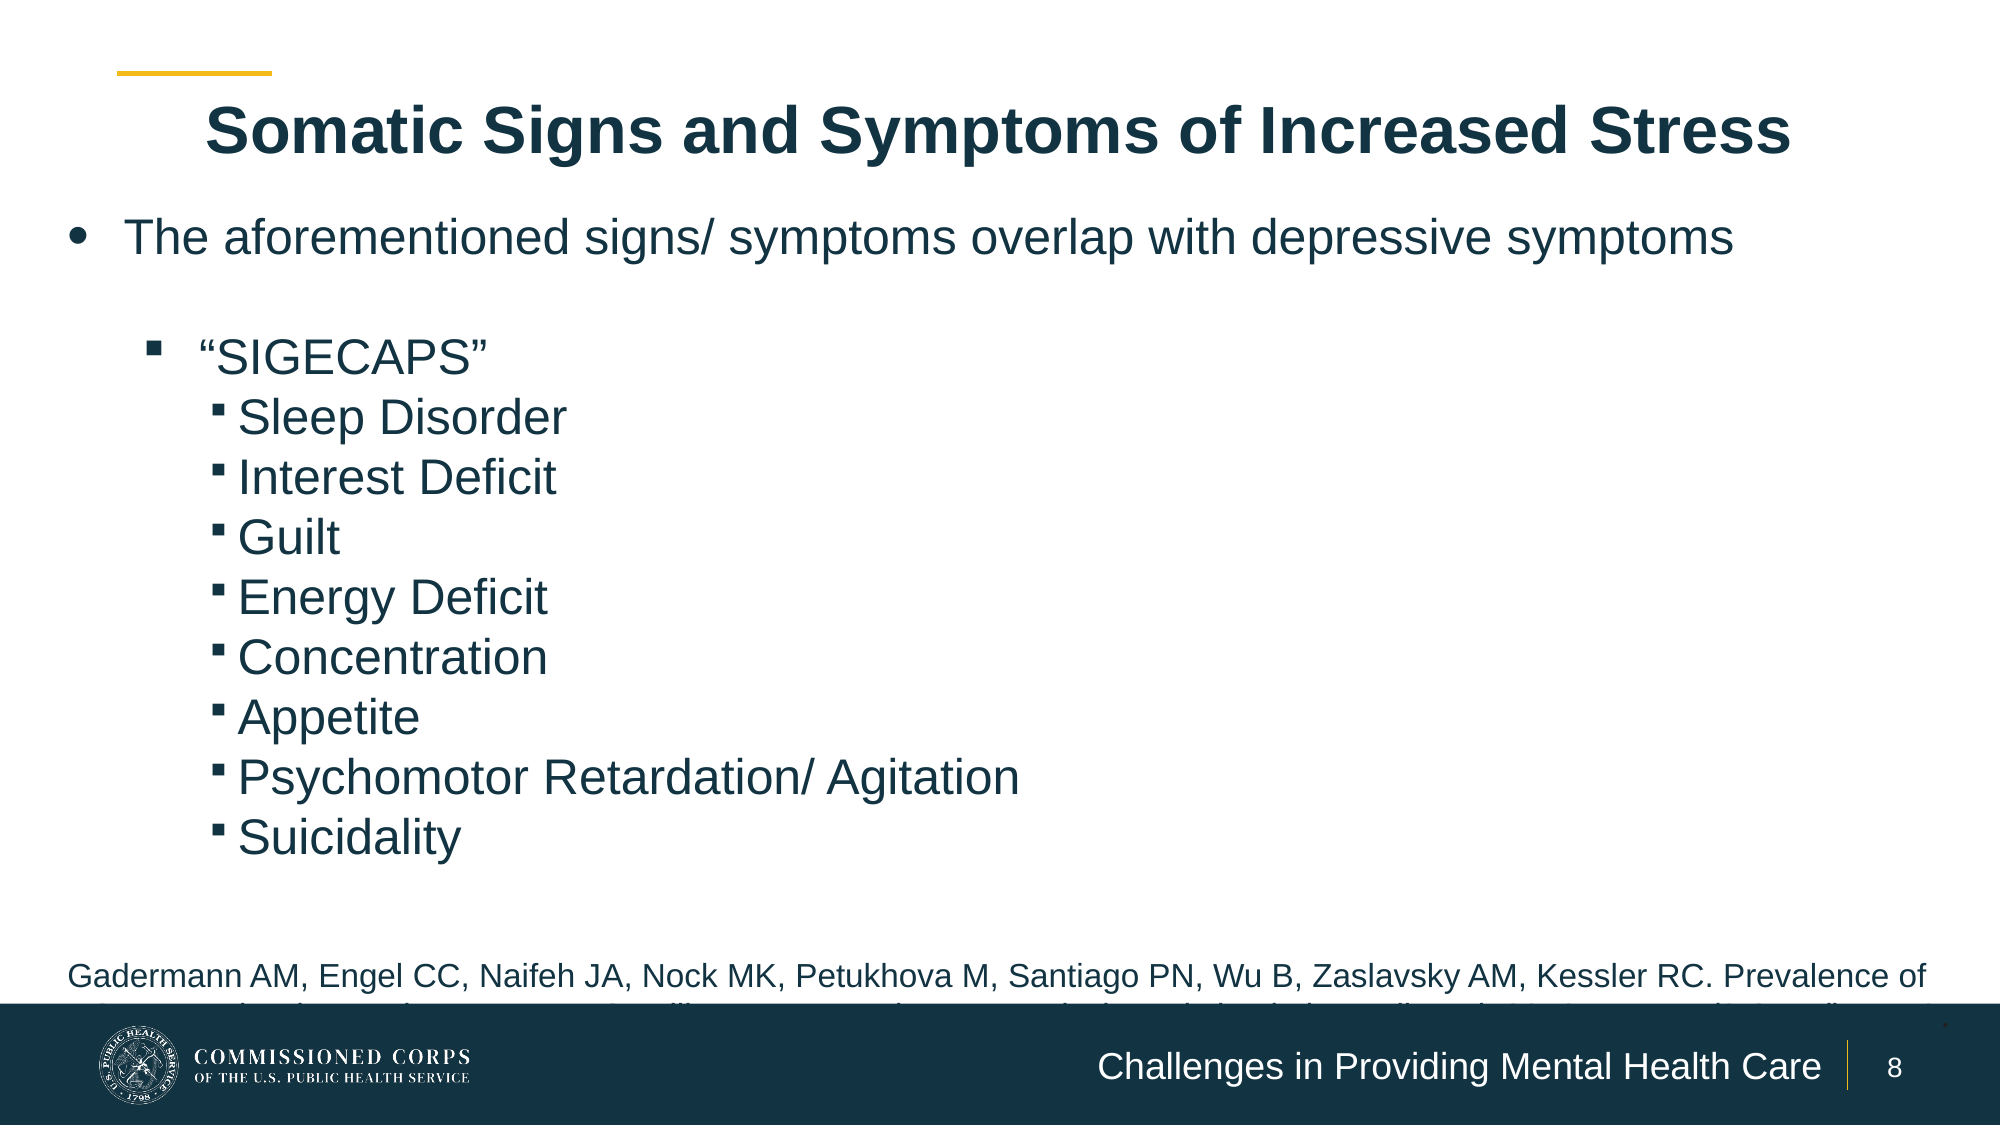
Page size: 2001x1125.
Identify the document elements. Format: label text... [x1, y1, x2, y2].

title Somatic Signs and Symptoms of Increased Stress [99, 79, 1900, 225]
list Challenges in Providing Mental Health Care [1014, 1003, 1838, 1125]
list The aforementioned signs/ symptoms overlap with depressive symptoms “SIGECAPS” Sleep Disorder Interest Deficit Guilt Energy Deficit Concentration Appetite Psychomotor Retardation/ Agitation Suicidality Gadermann AM, Engel CC, Naifeh JA, Nock MK, Petukhova M, Santiago PN, Wu B, Zaslavsky AM, Kessler RC. Prevalence of DSM-IV major depression among U.S. military personnel: meta-analysis and simulation. Mil Med. 2012 Aug;177(8 Suppl):47-59. [52, 197, 1975, 991]
picture [99, 1024, 471, 1106]
